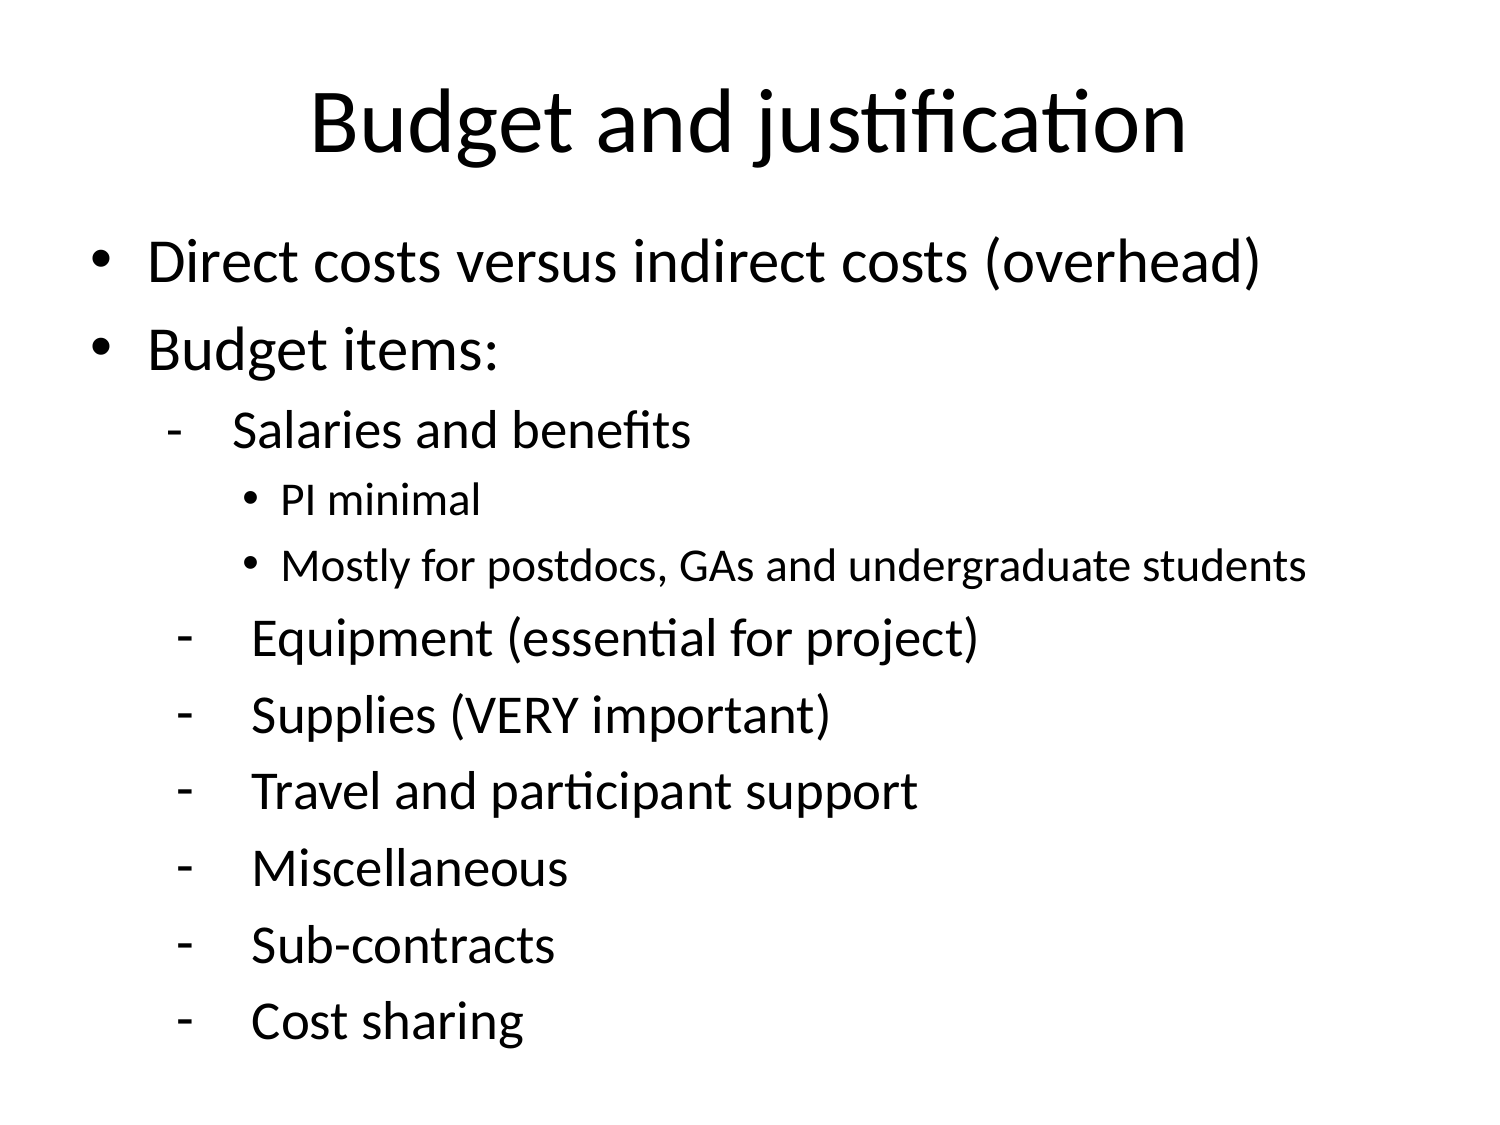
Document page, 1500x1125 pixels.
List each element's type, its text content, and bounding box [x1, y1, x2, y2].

list Direct costs versus indirect costs (overhead) Budget items: - Salaries and benefits PI minimal Mostly for postdocs, GAs and undergraduate students Equipment (essential for project) Supplies (VERY important) Travel and participant support Miscellaneous Sub-contracts Cost sharing [75, 212, 1450, 1063]
title Budget and justification [75, 45, 1425, 188]
